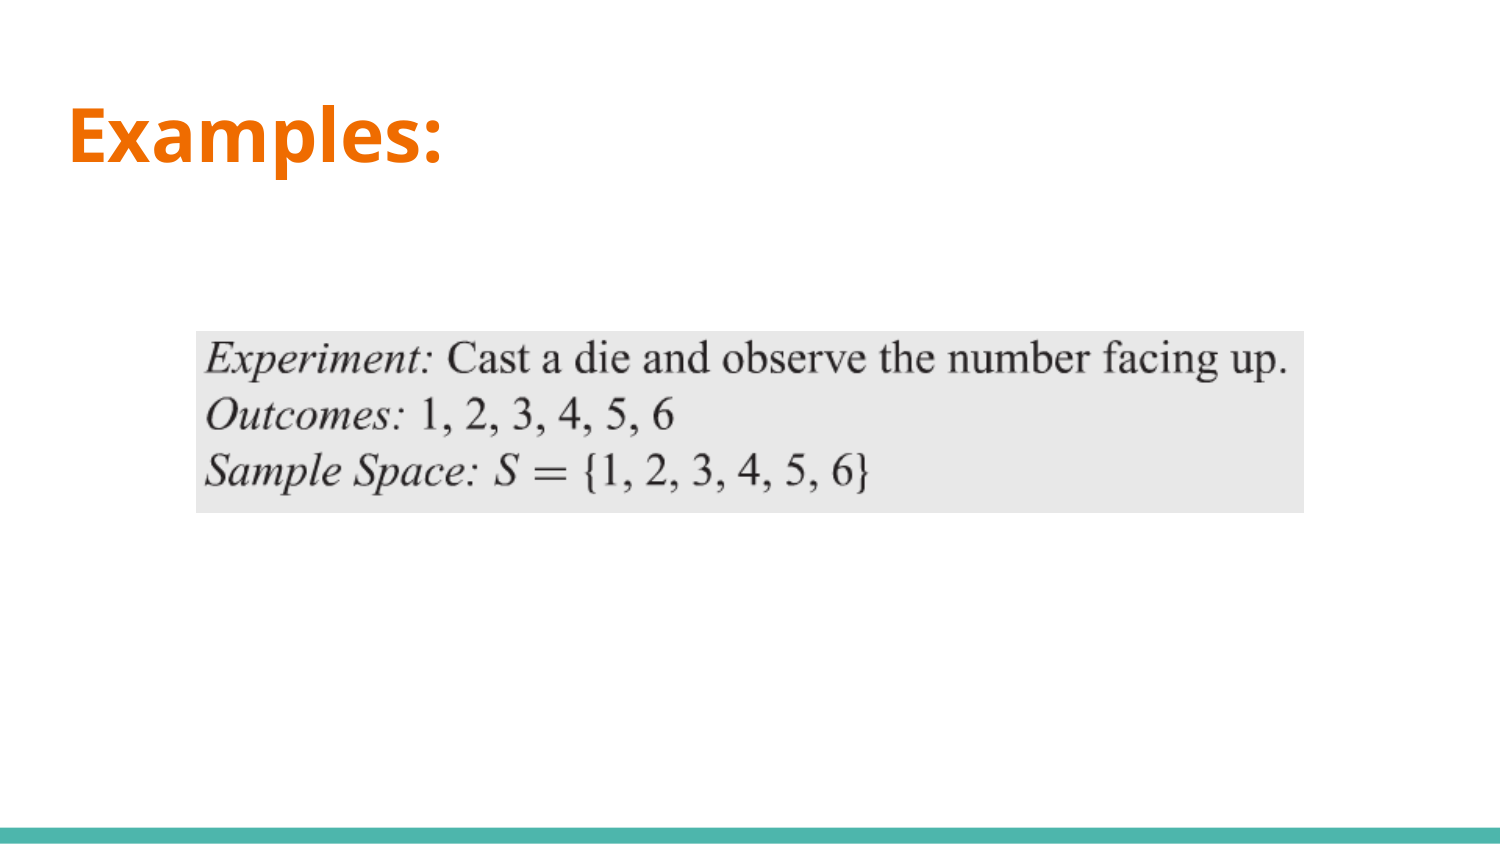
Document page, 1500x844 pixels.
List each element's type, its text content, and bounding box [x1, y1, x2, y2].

picture [195, 330, 1305, 513]
title Examples: [51, 72, 1449, 189]
